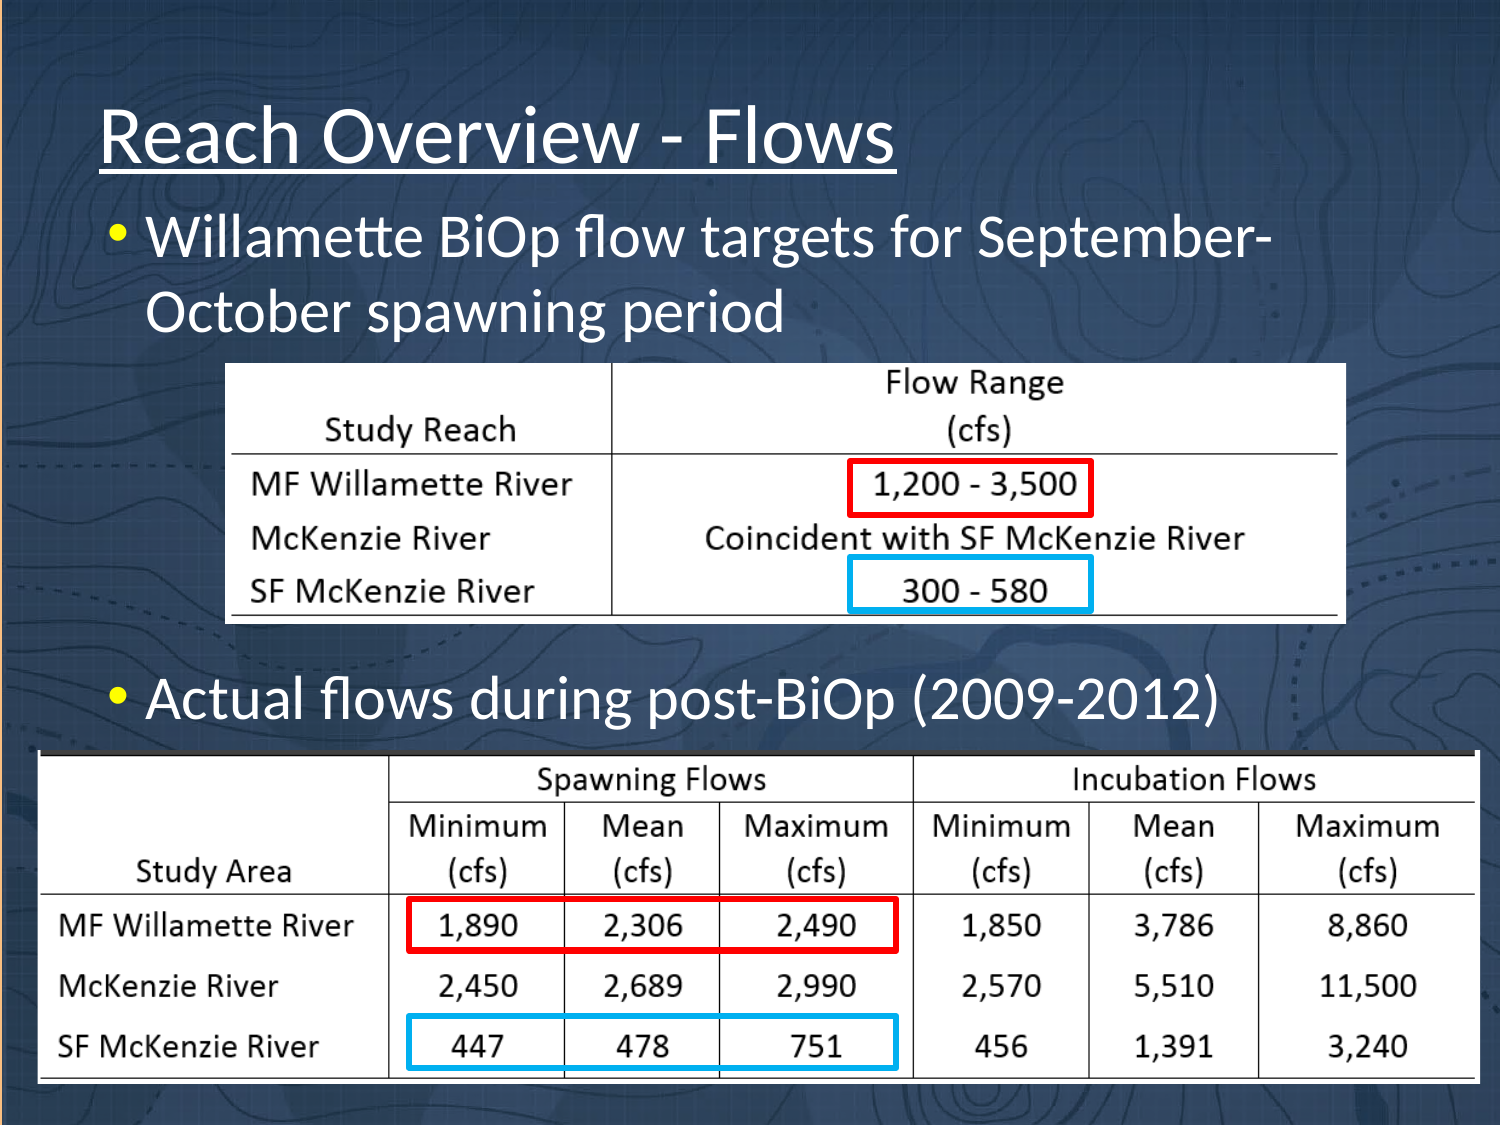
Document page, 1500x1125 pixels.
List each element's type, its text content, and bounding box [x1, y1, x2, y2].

list Willamette BiOp flow targets for September-October spawning period Actual flows during post-BiOp (2009-2012) [75, 187, 1425, 749]
picture [2, 0, 1500, 1125]
title Reach Overview - Flows [75, 0, 1425, 187]
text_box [37, 750, 1481, 1084]
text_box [224, 362, 1347, 624]
